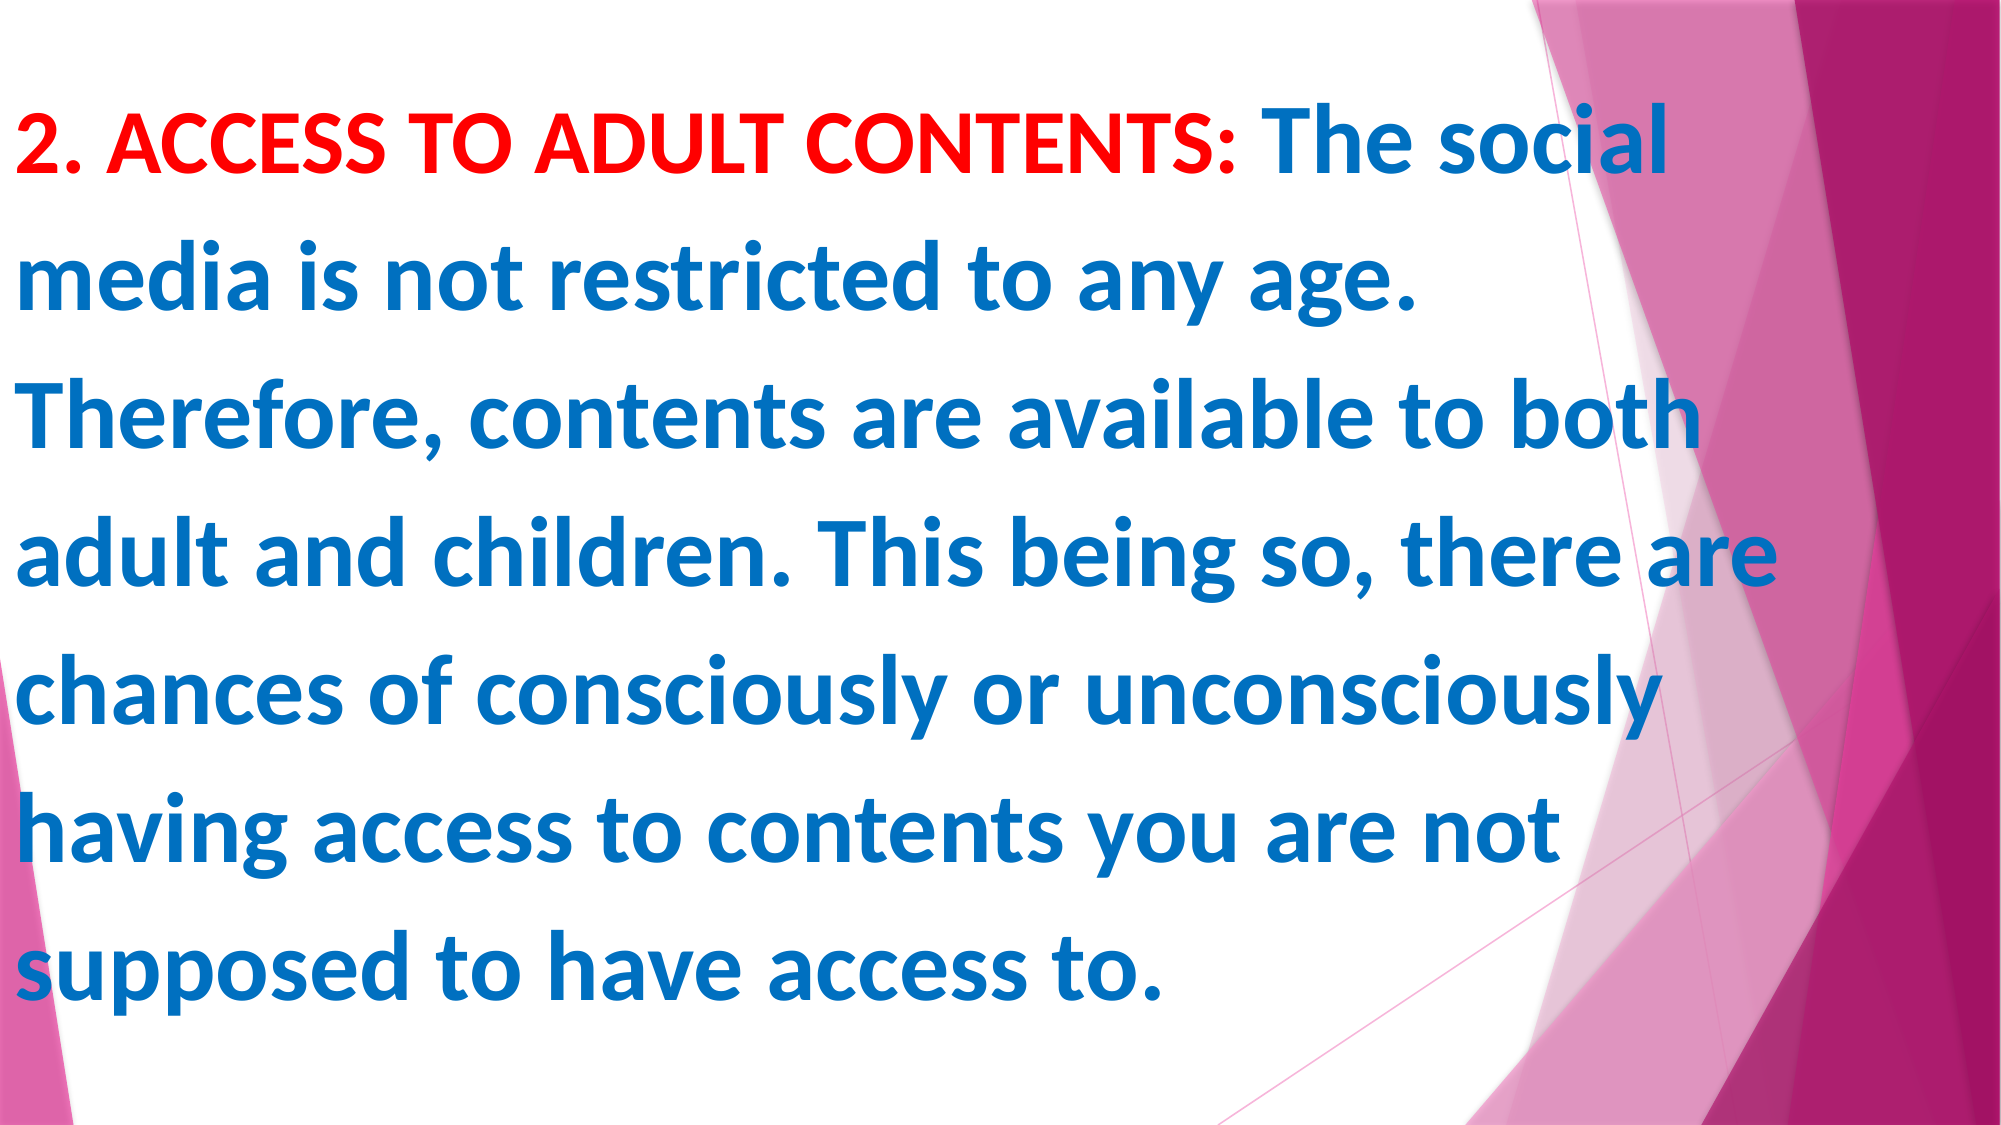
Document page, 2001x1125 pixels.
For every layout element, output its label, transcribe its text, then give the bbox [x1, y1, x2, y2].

text_box 2. ACCESS TO ADULT CONTENTS: The social media is not restricted to any age. Therefore, contents are available to both adult and children. This being so, there are chances of consciously or unconsciously having access to contents you are not supposed to have access to. [0, 47, 1805, 1028]
